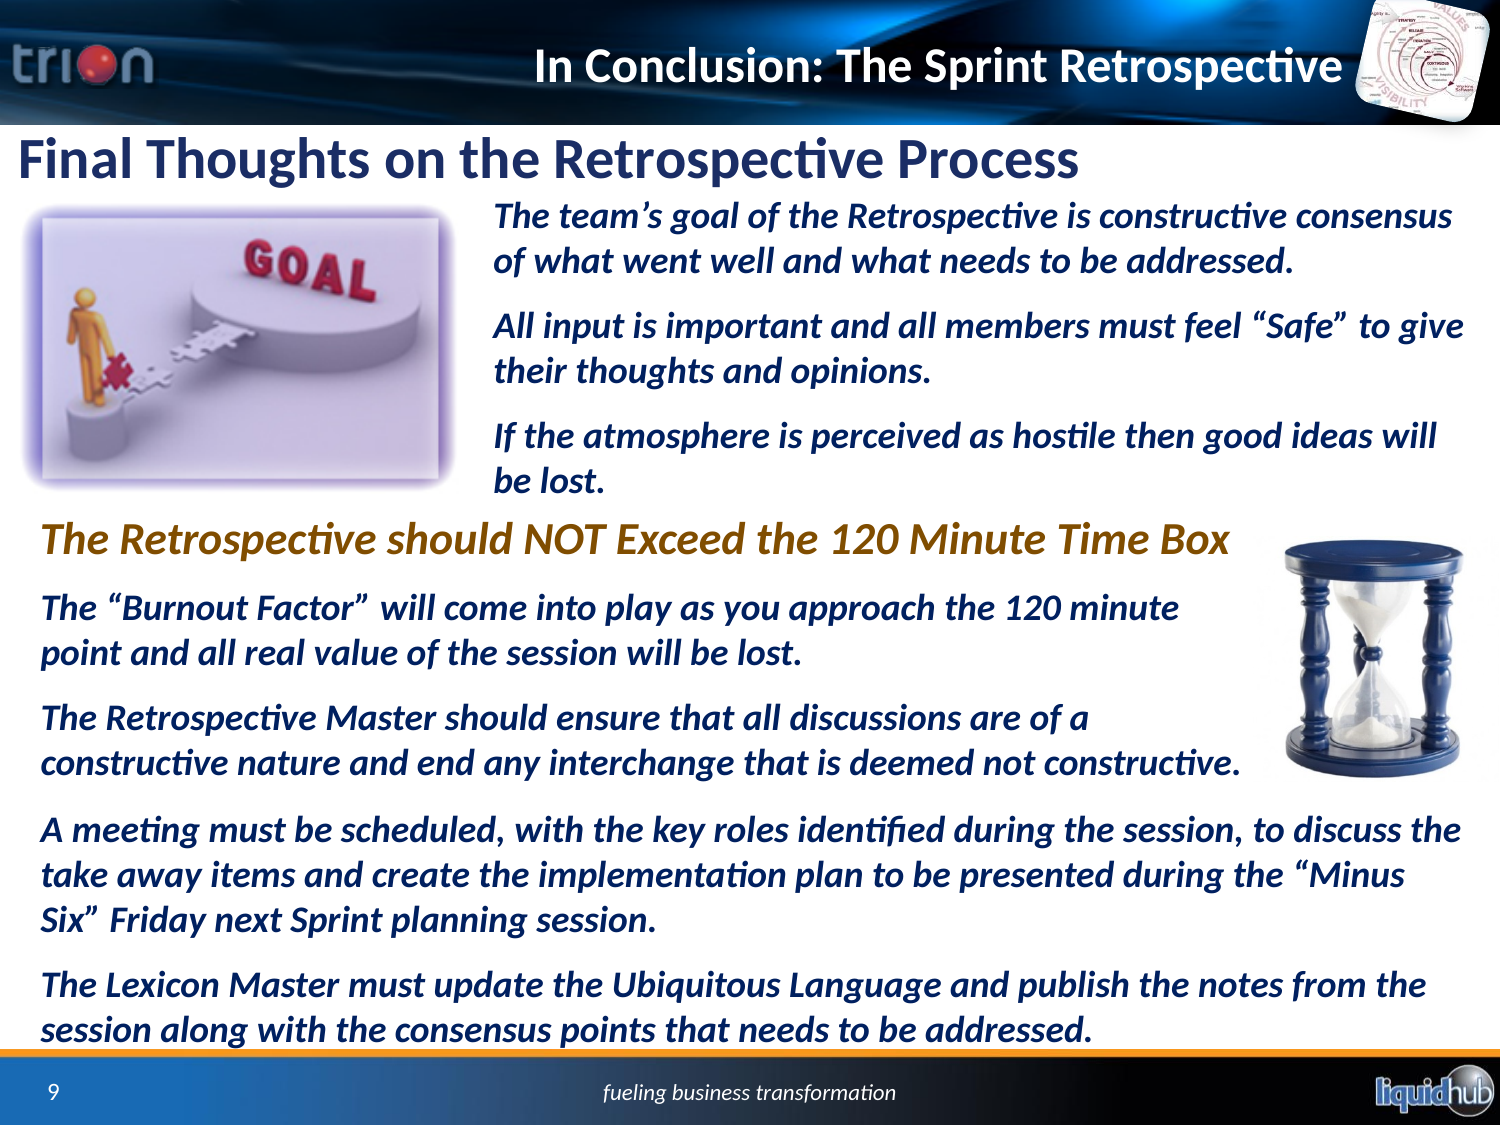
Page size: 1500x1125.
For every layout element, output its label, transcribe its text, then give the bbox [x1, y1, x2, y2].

text_box The team’s goal of the Retrospective is constructive consensus of what went well and what needs to be addressed. All input is important and all members must feel “Safe” to give their thoughts and opinions. If the atmosphere is perceived as hostile then good ideas will be lost. [478, 183, 1493, 509]
text_box Final Thoughts on the Retrospective Process [3, 112, 1492, 198]
picture [0, 1049, 1500, 1125]
picture [18, 201, 460, 494]
picture [1253, 536, 1499, 782]
text_box The “Burnout Factor” will come into play as you approach the 120 minute point and all real value of the session will be lost. The Retrospective Master should ensure that all discussions are of a constructive nature and end any interchange that is deemed not constructive. [25, 575, 1273, 791]
text_box The Retrospective should NOT Exceed the 120 Minute Time Box [24, 501, 1290, 571]
picture [0, 0, 1500, 125]
title In Conclusion: The Sprint Retrospective [23, 37, 1352, 88]
text_box A meeting must be scheduled, with the key roles identified during the session, to discuss the take away items and create the implementation plan to be presented during the “Minus Six” Friday next Sprint planning session. The Lexicon Master must update the Ubiquitous Language and publish the notes from the session along with the consensus points that needs to be addressed. [25, 797, 1483, 1058]
